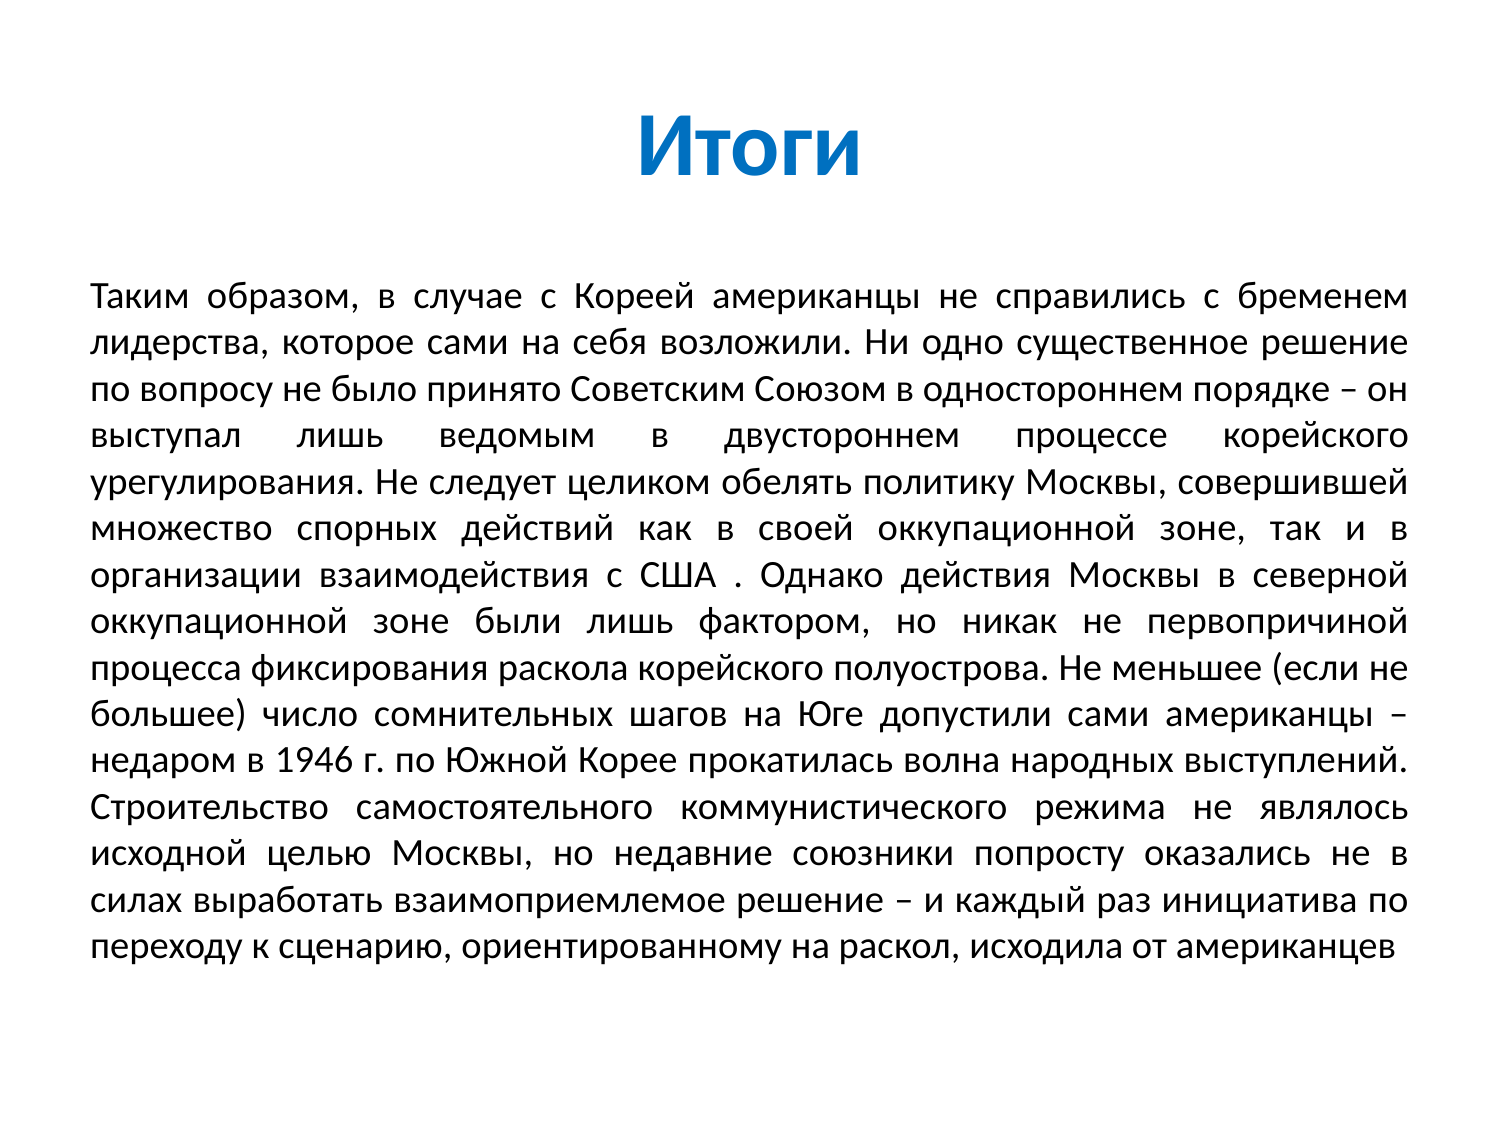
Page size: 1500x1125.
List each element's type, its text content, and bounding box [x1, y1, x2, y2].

title Итоги [75, 45, 1425, 233]
list Таким образом, в случае с Кореей американцы не справились с бременем лидерства, которое сами на себя возложили. Ни одно существенное решение по вопросу не было принято Советским Союзом в одностороннем порядке – он выступал лишь ведомым в двустороннем процессе корейского урегулирования. Не следует целиком обелять политику Москвы, совершившей множество спорных действий как в своей оккупационной зоне, так и в организации взаимодействия с США . Однако действия Москвы в северной оккупационной зоне были лишь фактором, но никак не первопричиной процесса фиксирования раскола корейского полуострова. Не меньшее (если не большее) число сомнительных шагов на Юге допустили сами американцы – недаром в 1946 г. по Южной Корее прокатилась волна народных выступлений. Строительство самостоятельного коммунистического режима не являлось исходной целью Москвы, но недавние союзники попросту оказались не в силах выработать взаимоприемлемое решение – и каждый раз инициатива по переходу к сценарию, ориентированному на раскол, исходила от американцев [75, 262, 1425, 1005]
